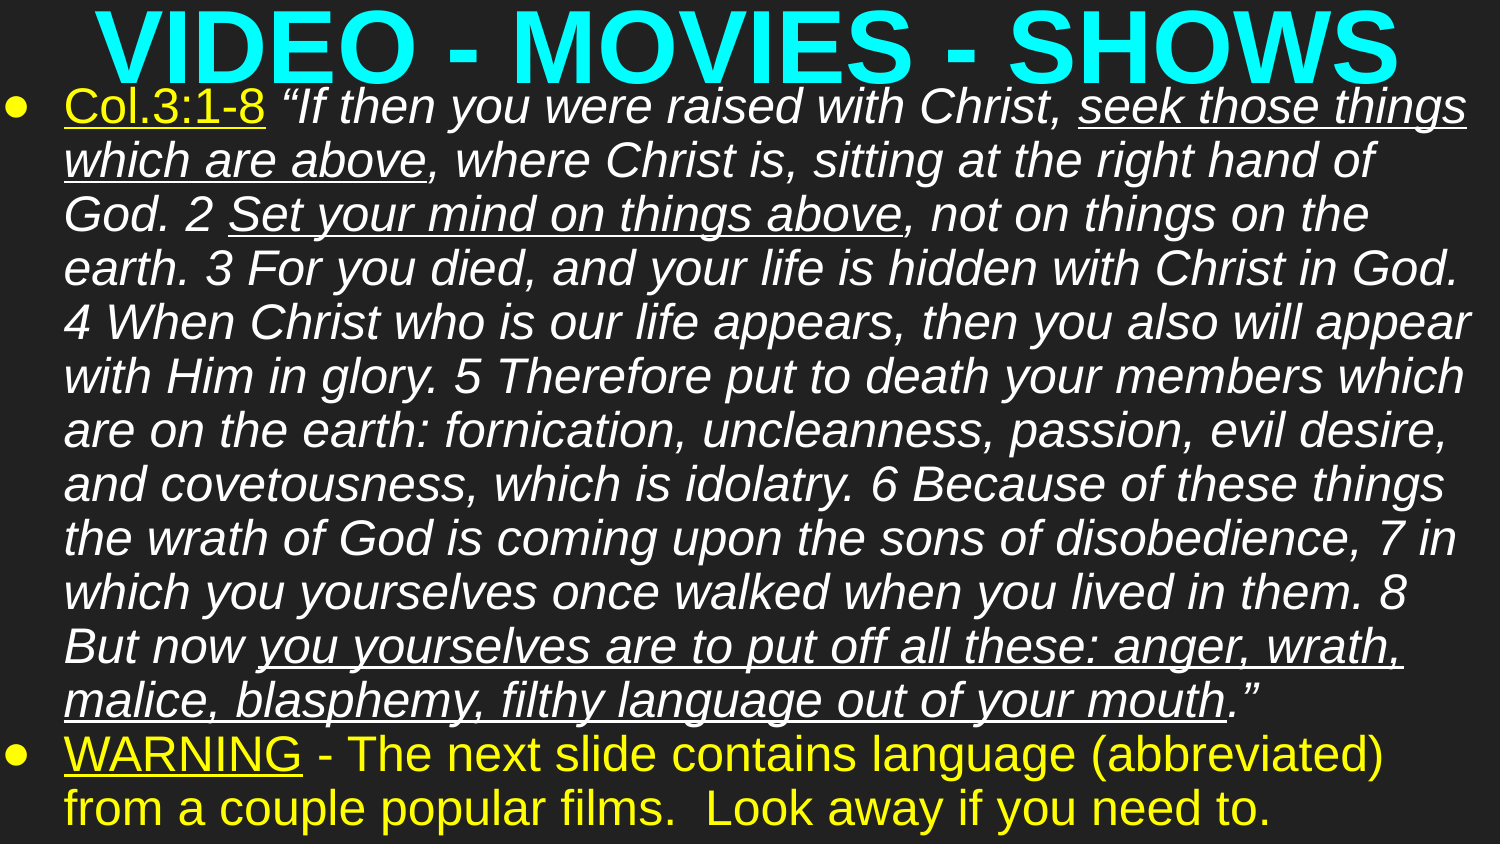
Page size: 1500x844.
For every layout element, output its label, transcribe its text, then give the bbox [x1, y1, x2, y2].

title VIDEO - MOVIES - SHOWS [0, 0, 1500, 65]
subtitle Col.3:1-8 “If then you were raised with Christ, seek those things which are above, where Christ is, sitting at the right hand of God. 2 Set your mind on things above, not on things on the earth. 3 For you died, and your life is hidden with Christ in God. 4 When Christ who is our life appears, then you also will appear with Him in glory. 5 Therefore put to death your members which are on the earth: fornication, uncleanness, passion, evil desire, and covetousness, which is idolatry. 6 Because of these things the wrath of God is coming upon the sons of disobedience, 7 in which you yourselves once walked when you lived in them. 8 But now you yourselves are to put off all these: anger, wrath, malice, blasphemy, filthy language out of your mouth.” WARNING - The next slide contains language (abbreviated) from a couple popular films. Look away if you need to. [0, 65, 1500, 844]
